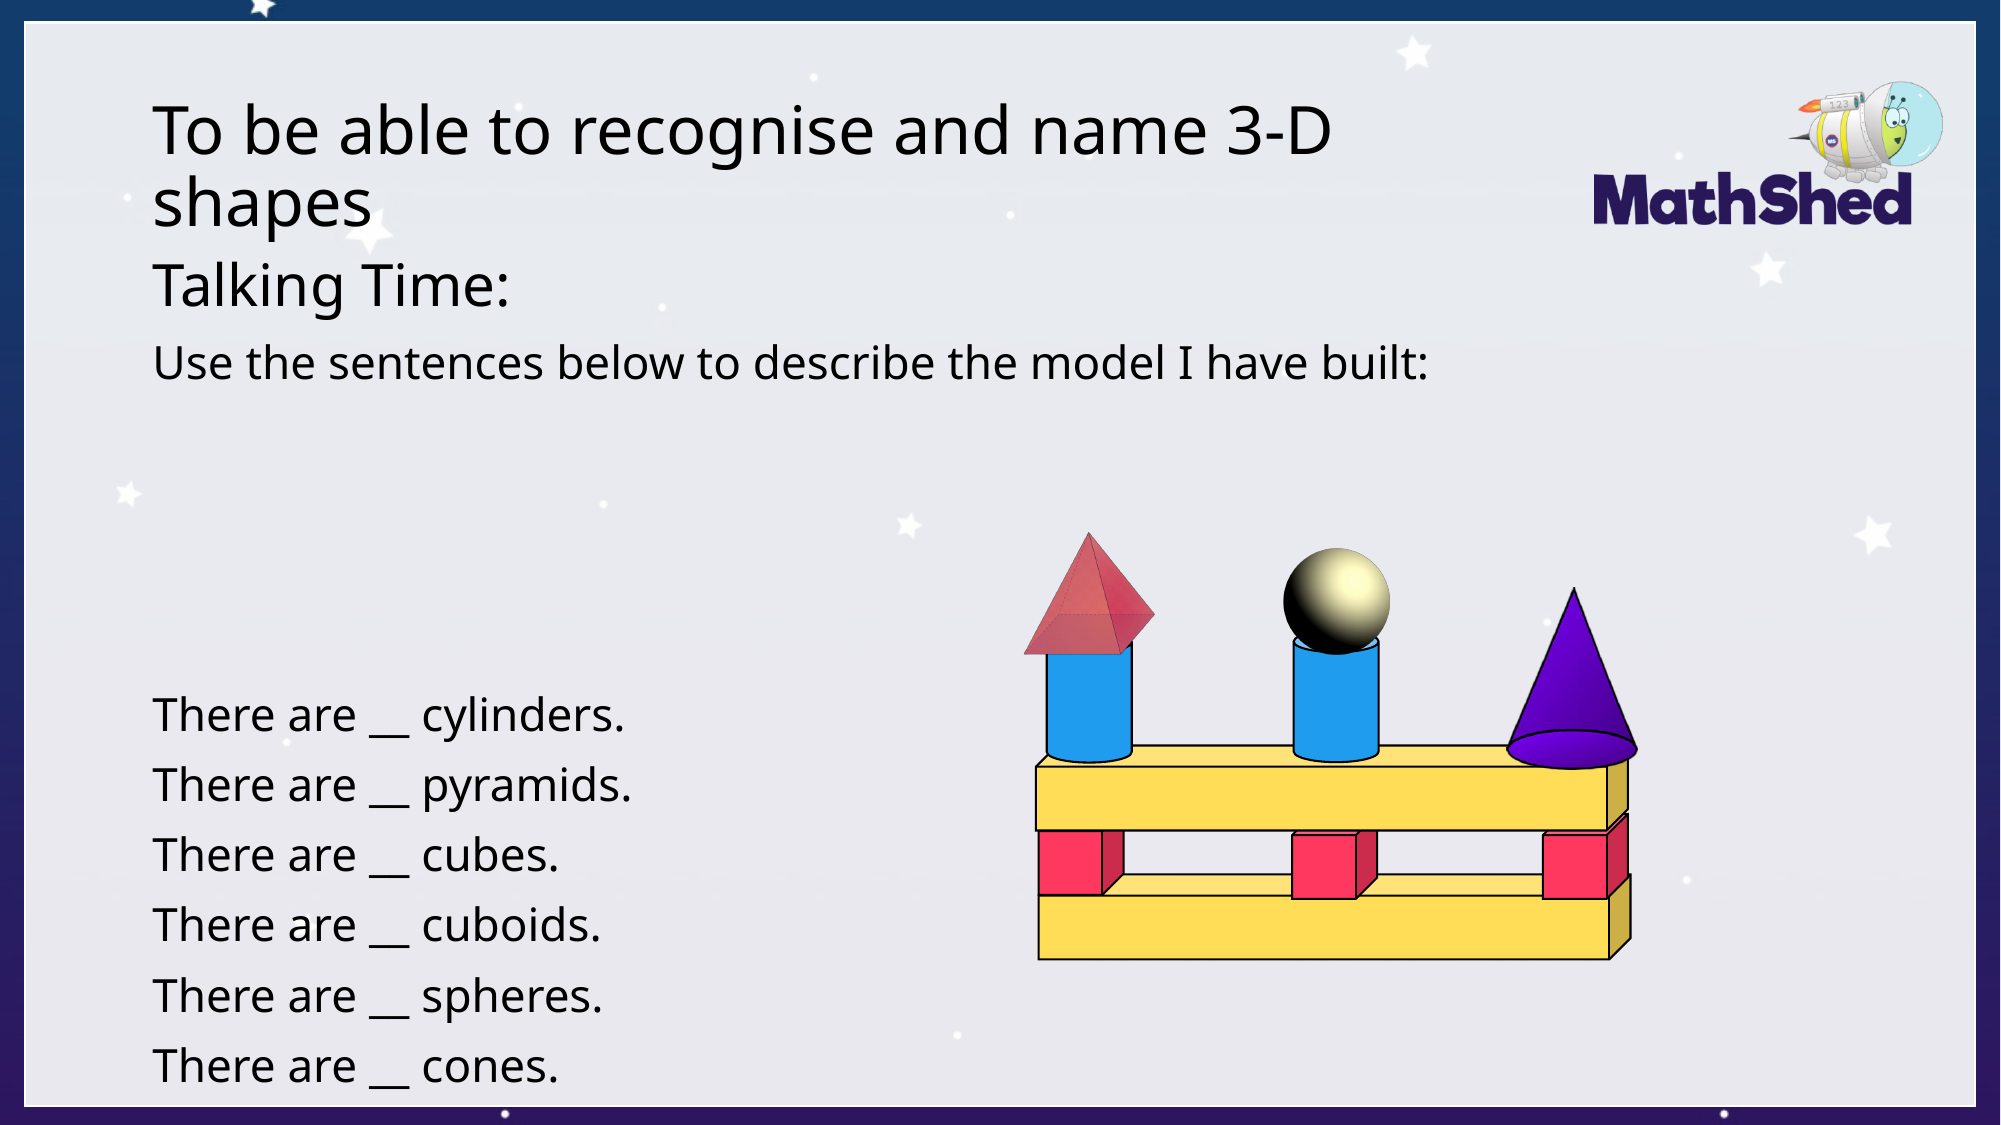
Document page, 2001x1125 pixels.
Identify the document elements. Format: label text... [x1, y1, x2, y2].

text_box [1034, 755, 1629, 832]
text_box [1045, 660, 1133, 764]
title To be able to recognise and name 3-D shapes [137, 59, 1578, 248]
text_box [1037, 873, 1632, 961]
list Talking Time: Use the sentences below to describe the model I have built: There are __ cylinders. There are __ pyramids. There are __ cubes. There are __ cuboids. There are __ spheres. There are __ cones. [137, 248, 1863, 963]
text_box [1292, 677, 1380, 764]
text_box [1037, 832, 1125, 896]
text_box [1291, 832, 1379, 900]
text_box [1541, 812, 1629, 900]
picture [0, 0, 2001, 1125]
